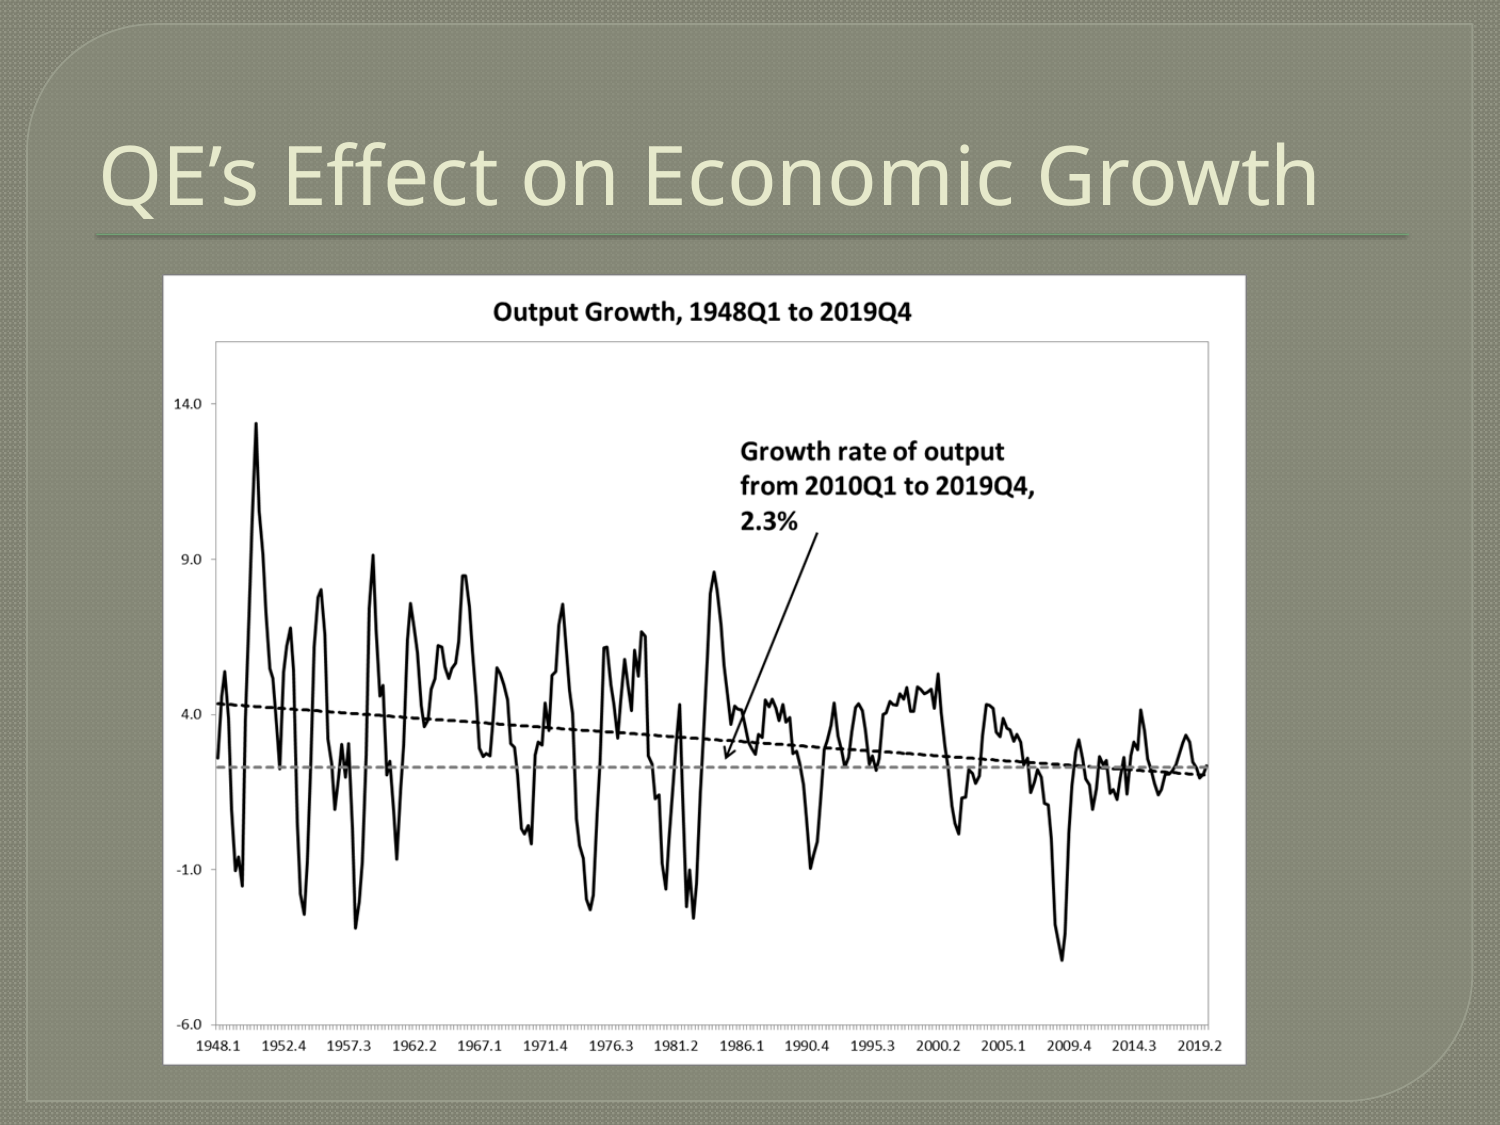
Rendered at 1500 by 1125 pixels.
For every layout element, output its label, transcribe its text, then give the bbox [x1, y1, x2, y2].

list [162, 274, 1247, 1067]
title QE’s Effect on Economic Growth [75, 41, 1425, 230]
